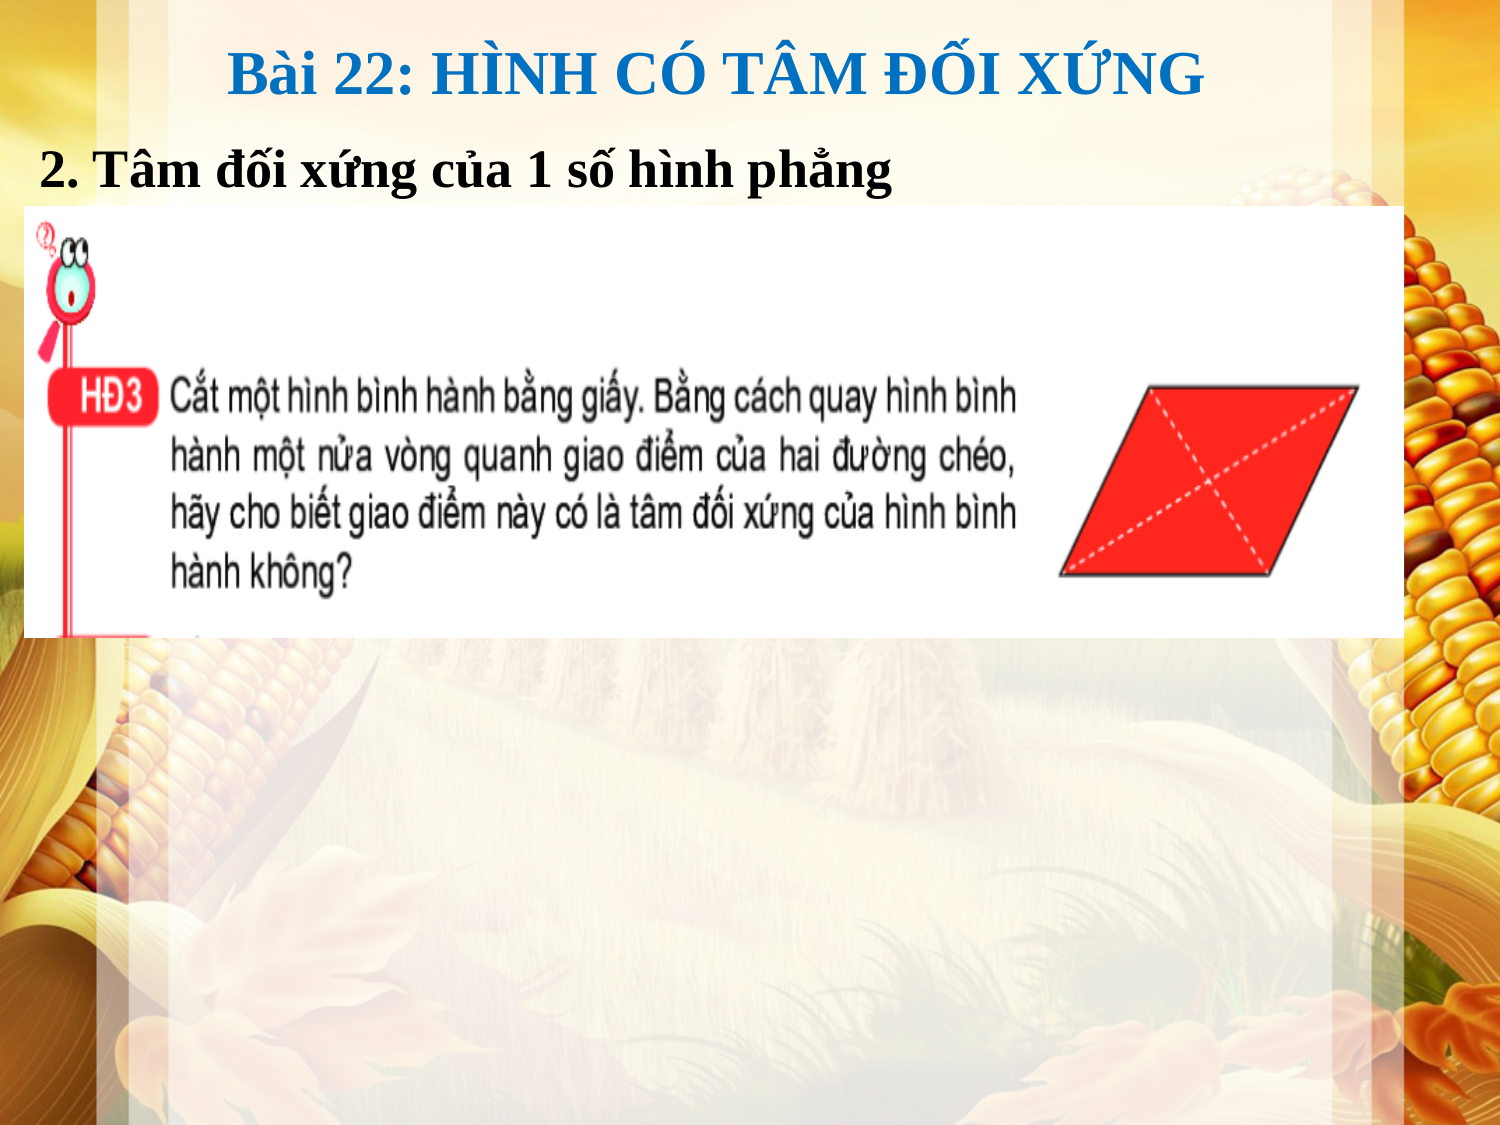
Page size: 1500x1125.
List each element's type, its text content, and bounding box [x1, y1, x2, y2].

text_box Bài 22: HÌNH CÓ TÂM ĐỐI XỨNG [212, 24, 1463, 115]
picture [0, 0, 1500, 1125]
text_box 2. Tâm đối xứng của 1 số hình phẳng [24, 125, 1050, 205]
